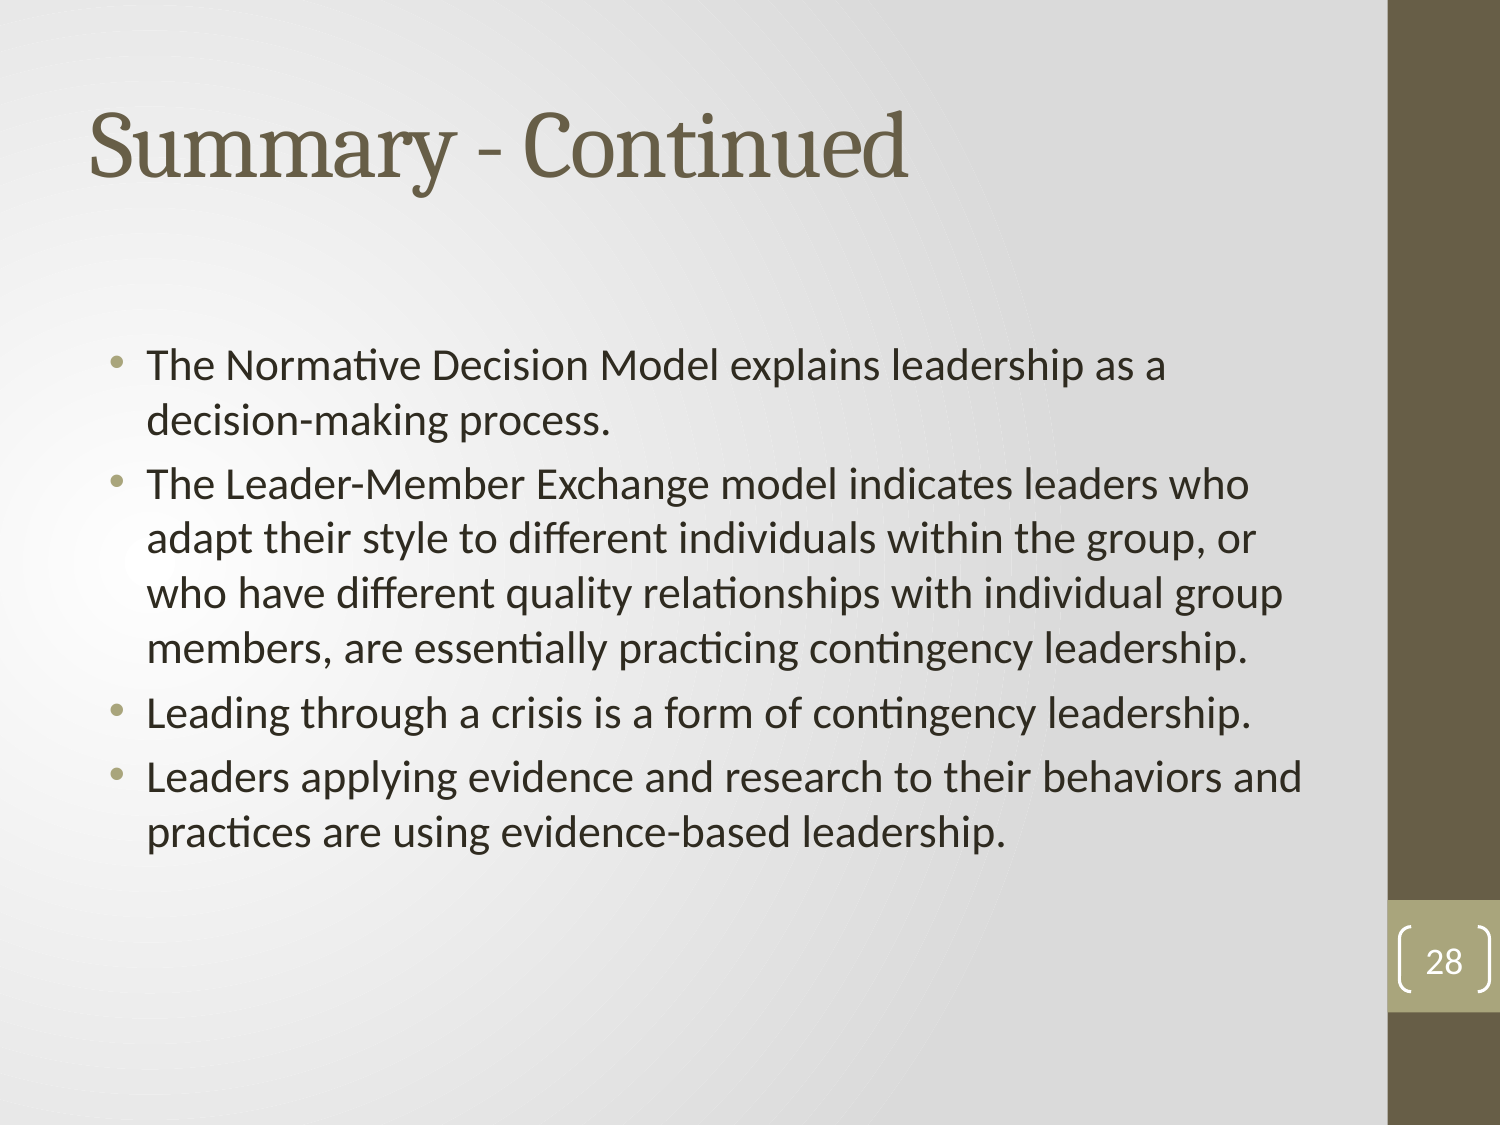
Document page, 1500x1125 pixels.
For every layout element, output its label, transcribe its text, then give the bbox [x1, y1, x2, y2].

title Summary - Continued [75, 45, 1325, 233]
list The Normative Decision Model explains leadership as a decision-making process. The Leader-Member Exchange model indicates leaders who adapt their style to different individuals within the group, or who have different quality relationships with individual group members, are essentially practicing contingency leadership. Leading through a crisis is a form of contingency leadership. Leaders applying evidence and research to their behaviors and practices are using evidence-based leadership. [75, 262, 1325, 1050]
slide_number 28 [1397, 925, 1492, 994]
